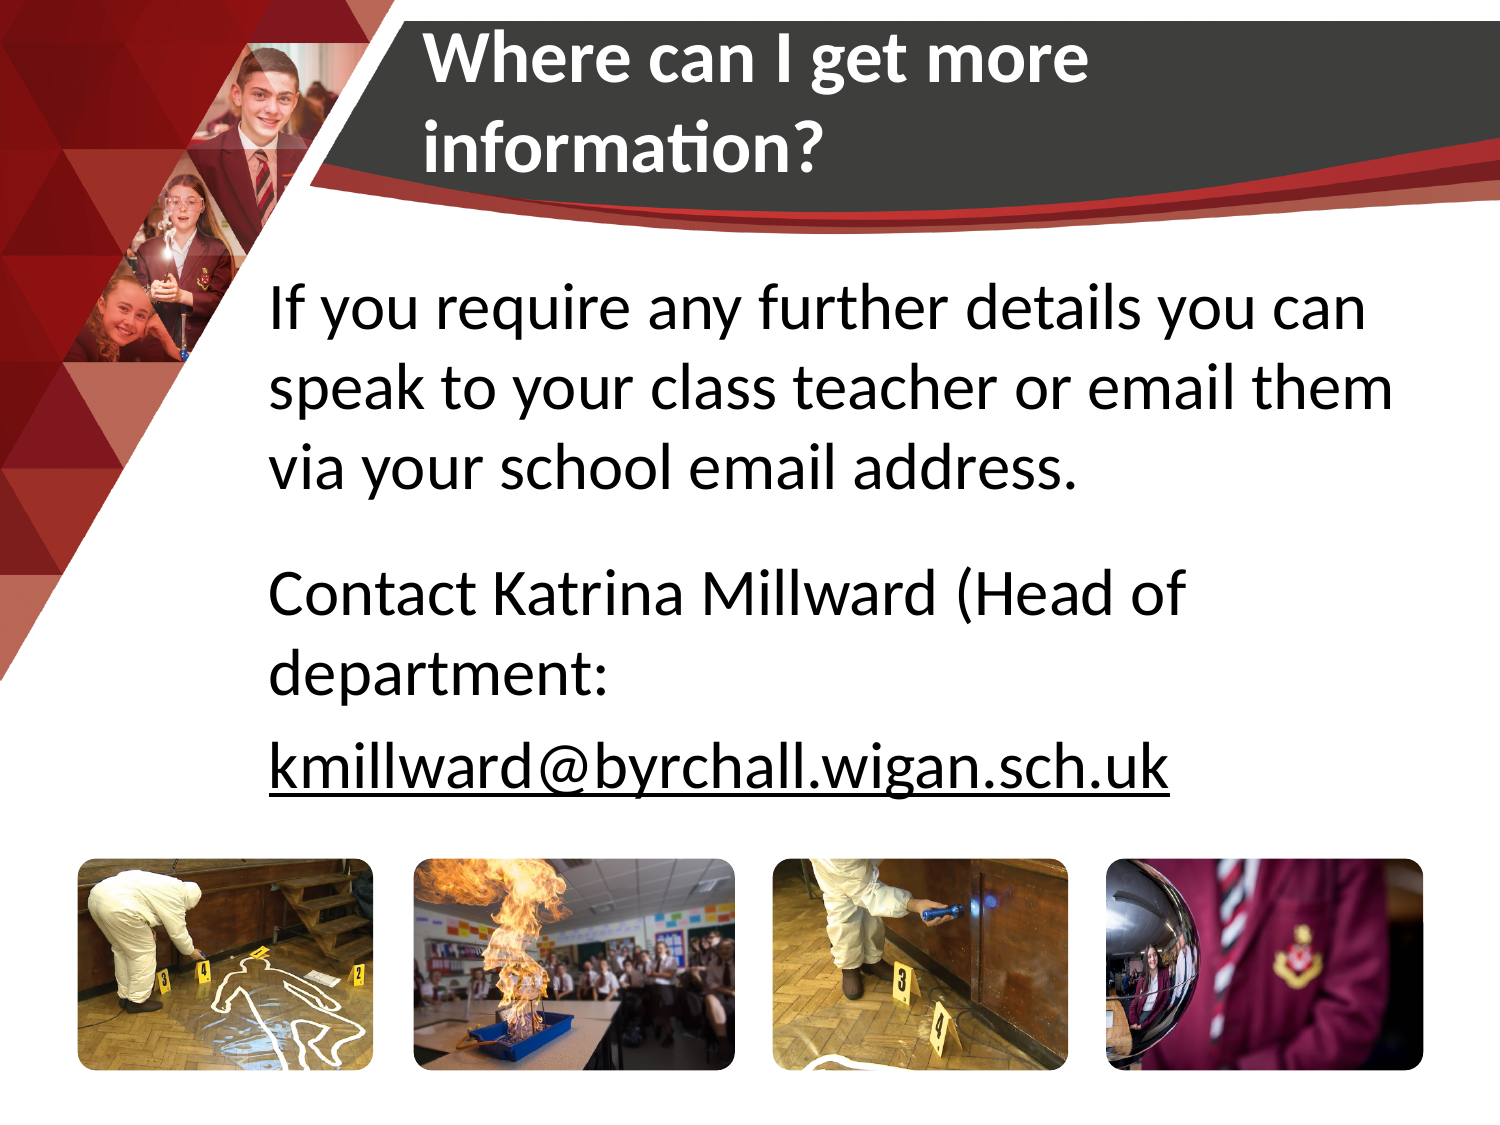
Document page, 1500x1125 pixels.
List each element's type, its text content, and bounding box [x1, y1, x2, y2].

picture [77, 858, 374, 1071]
title Where can I get more information? [407, 22, 1483, 173]
picture [413, 858, 736, 1071]
list If you require any further details you can speak to your class teacher or email them via your school email address. Contact Katrina Millward (Head of department: kmillward@byrchall.wigan.sch.uk [253, 255, 1483, 1106]
picture [1105, 858, 1424, 1071]
picture [772, 858, 1069, 1071]
picture [0, 0, 1500, 681]
